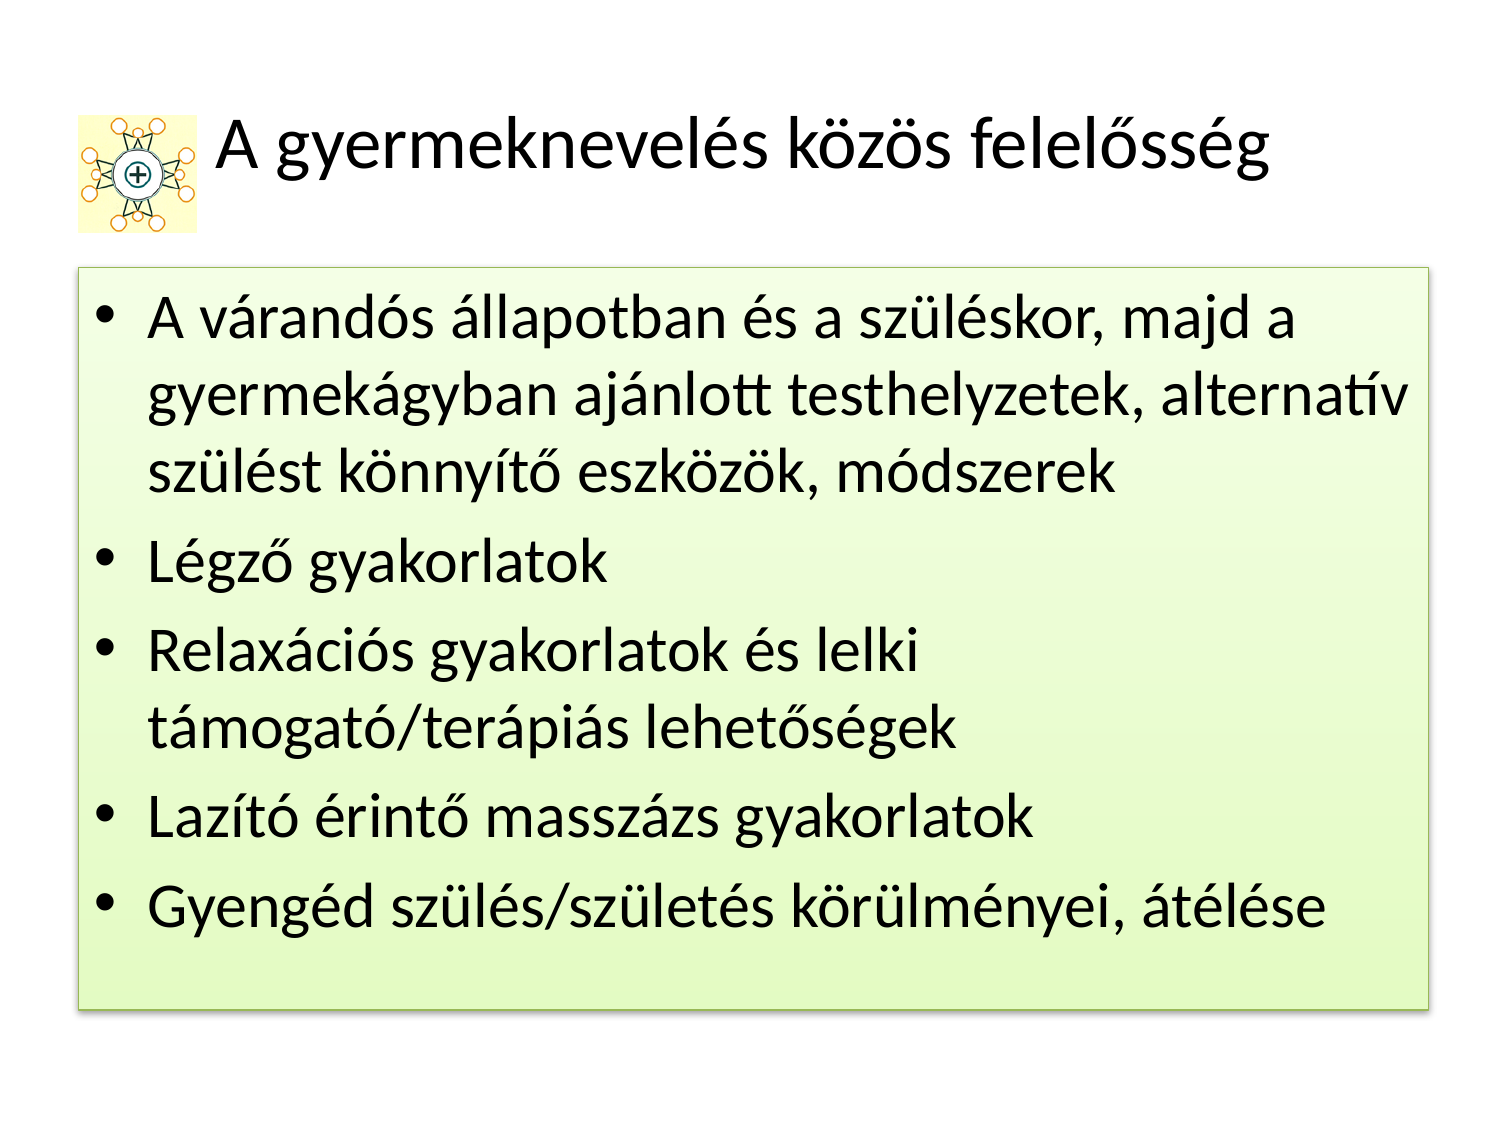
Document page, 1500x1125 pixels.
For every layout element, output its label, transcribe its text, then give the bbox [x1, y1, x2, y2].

list A várandós állapotban és a szüléskor, majd a gyermekágyban ajánlott testhelyzetek, alternatív szülést könnyítő eszközök, módszerek Légző gyakorlatok Relaxációs gyakorlatok és lelki támogató/terápiás lehetőségek Lazító érintő masszázs gyakorlatok Gyengéd szülés/születés körülményei, átélése [78, 267, 1429, 1011]
picture [78, 114, 197, 233]
title A gyermeknevelés közös felelősség [75, 45, 1425, 233]
